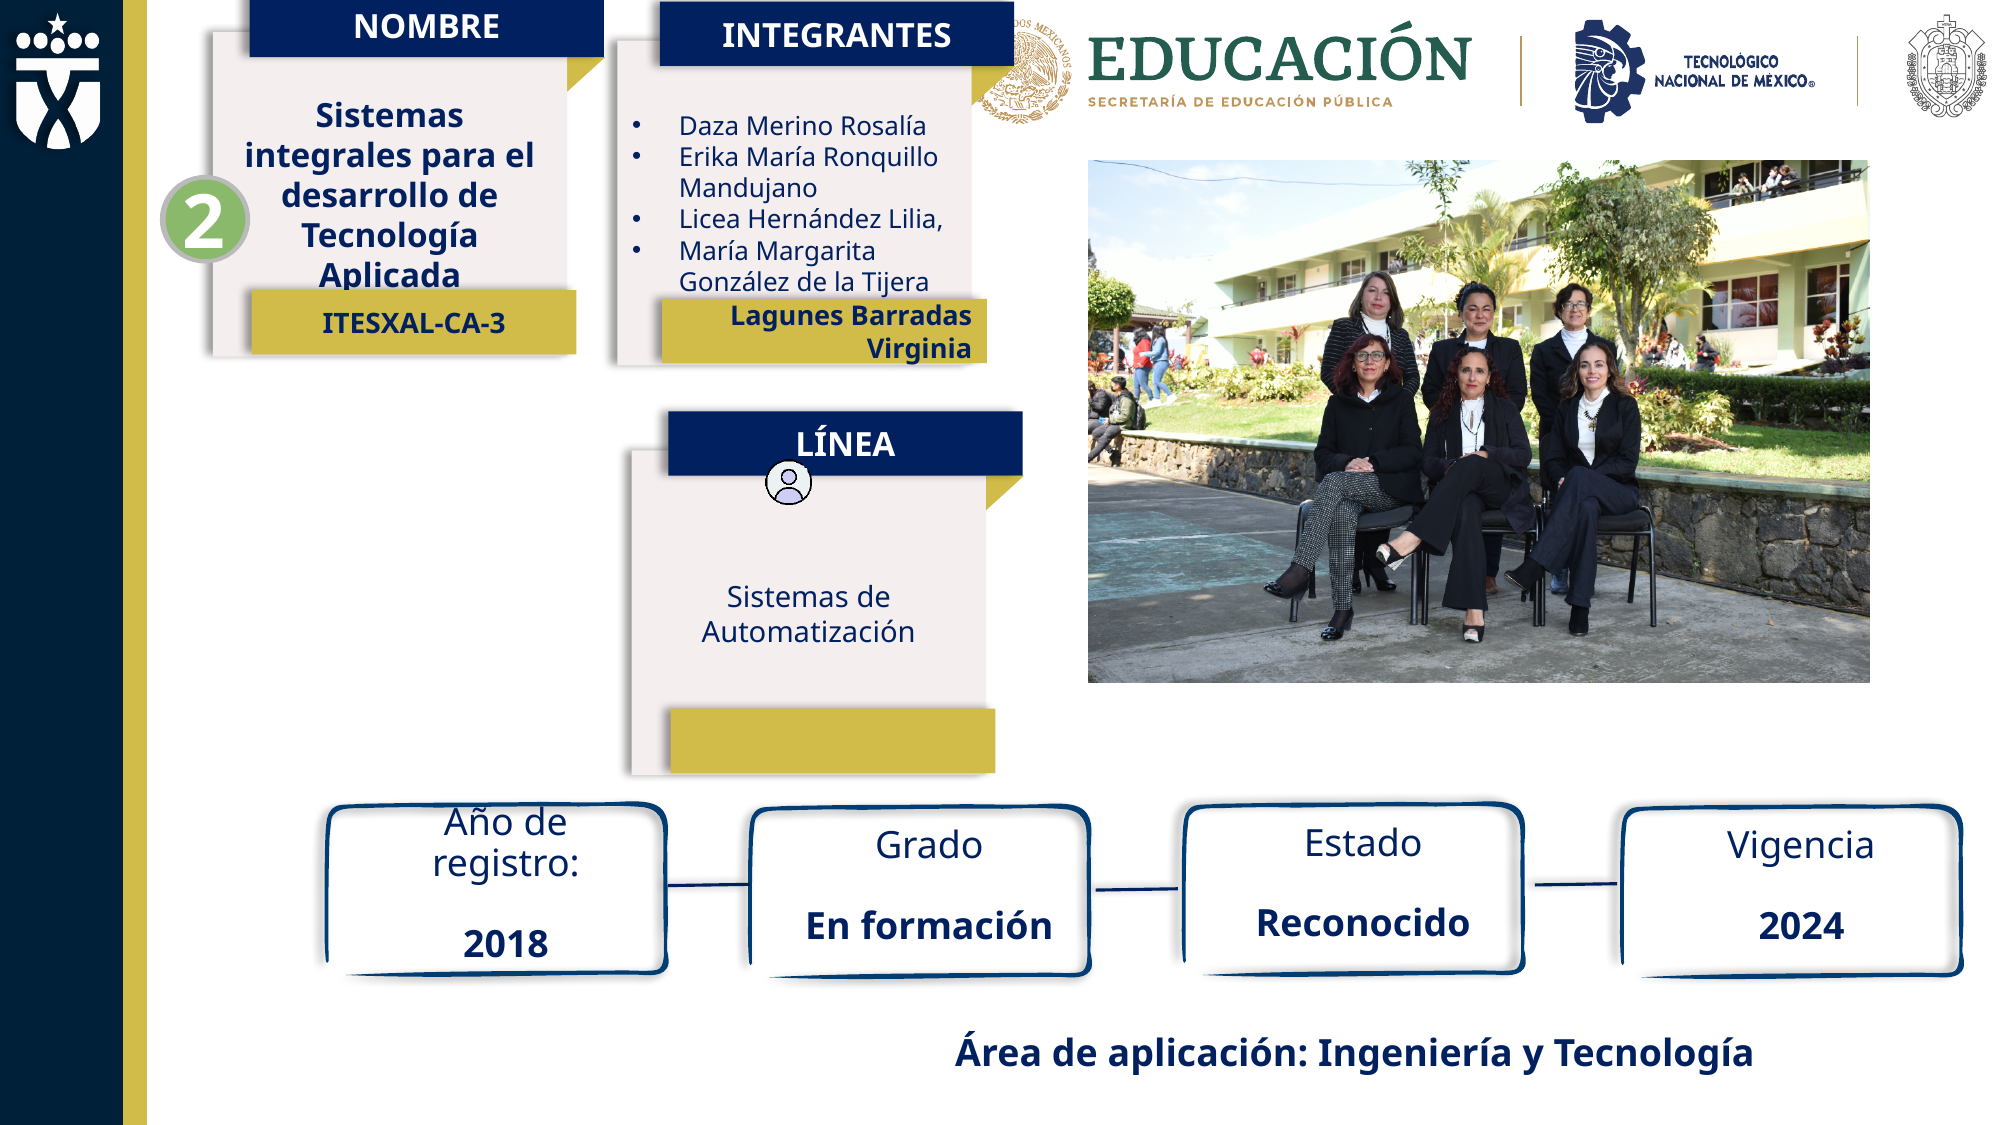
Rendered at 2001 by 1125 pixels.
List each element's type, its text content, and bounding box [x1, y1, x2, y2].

picture [765, 459, 812, 505]
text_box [0, 0, 148, 1125]
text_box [1016, 15, 2000, 126]
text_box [212, 0, 606, 357]
text_box Área de aplicación: Ingeniería y Tecnología [940, 1007, 1945, 1101]
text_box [159, 168, 283, 316]
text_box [631, 411, 1025, 776]
picture [1088, 160, 1870, 683]
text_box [320, 783, 1971, 992]
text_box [617, 1, 1016, 366]
